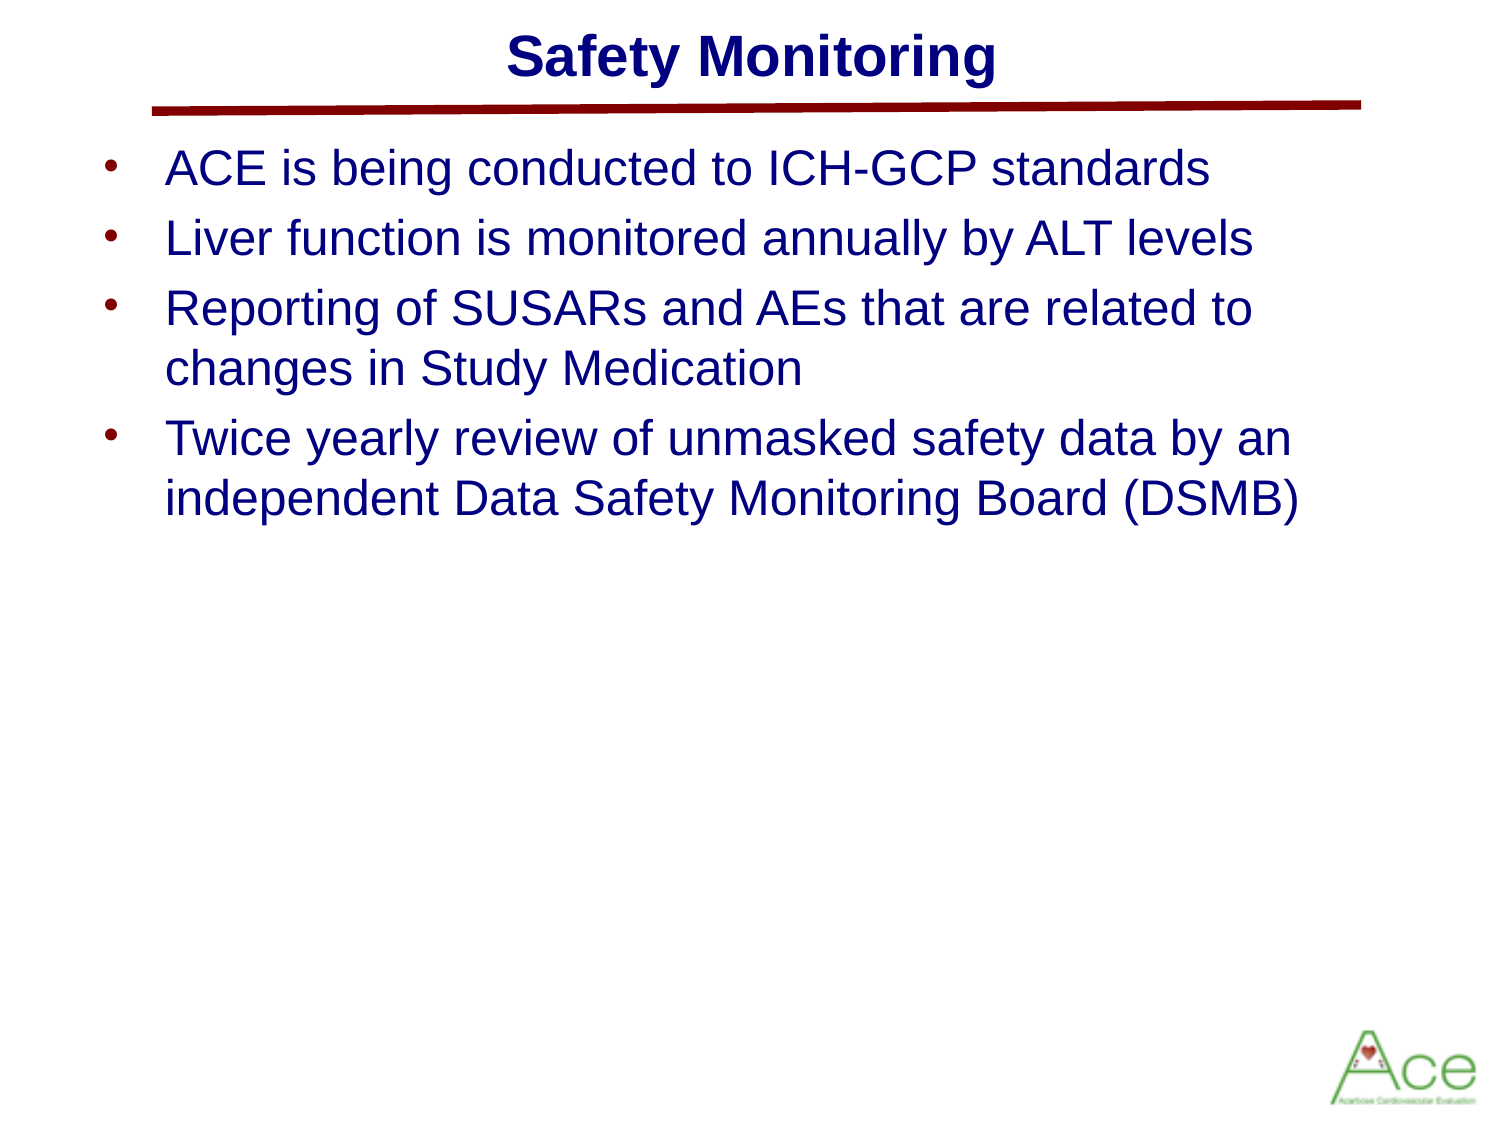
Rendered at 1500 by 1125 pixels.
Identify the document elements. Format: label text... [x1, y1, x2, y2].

text_box ACE is being conducted to ICH-GCP standards Liver function is monitored annually by ALT levels Reporting of SUSARs and AEs that are related to changes in Study Medication Twice yearly review of unmasked safety data by an independent Data Safety Monitoring Board (DSMB) [87, 127, 1413, 533]
title Safety Monitoring [100, 12, 1405, 94]
picture [1328, 1028, 1480, 1107]
